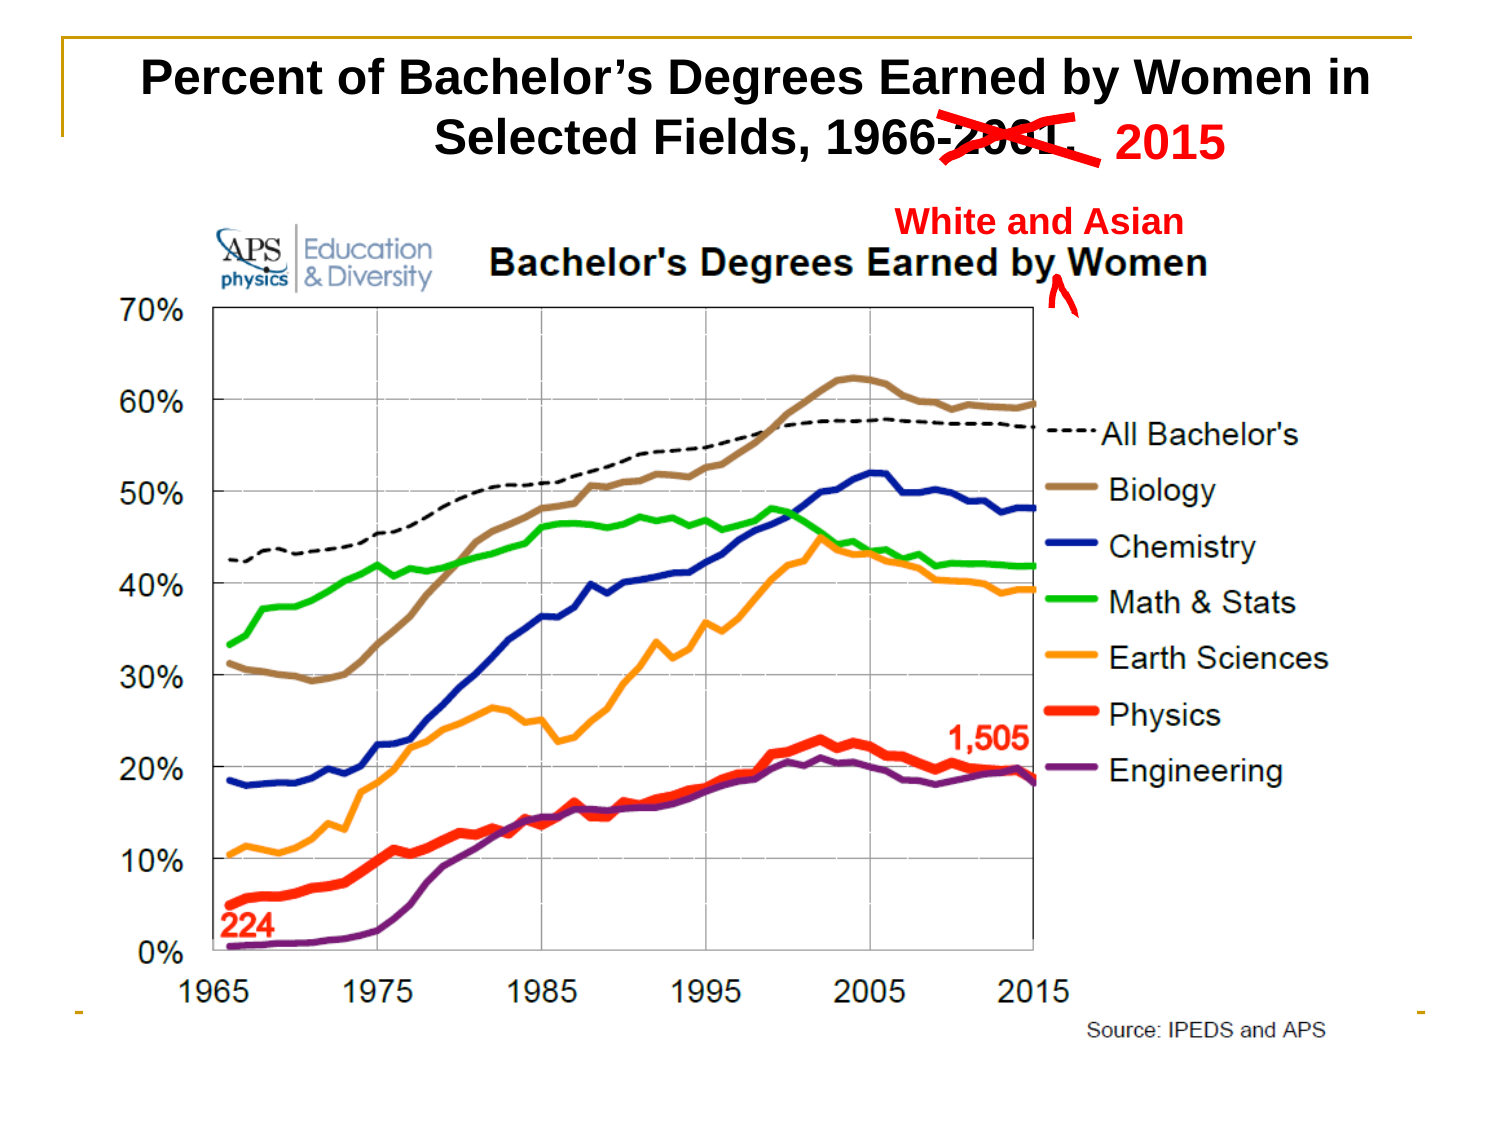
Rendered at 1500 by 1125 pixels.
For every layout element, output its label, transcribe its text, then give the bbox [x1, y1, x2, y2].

text_box Percent of Bachelor’s Degrees Earned by Women in Selected Fields, 1966-2001. [74, 37, 1438, 173]
picture [83, 175, 1417, 1110]
text_box 2015 [1099, 101, 1313, 175]
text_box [937, 113, 1100, 164]
